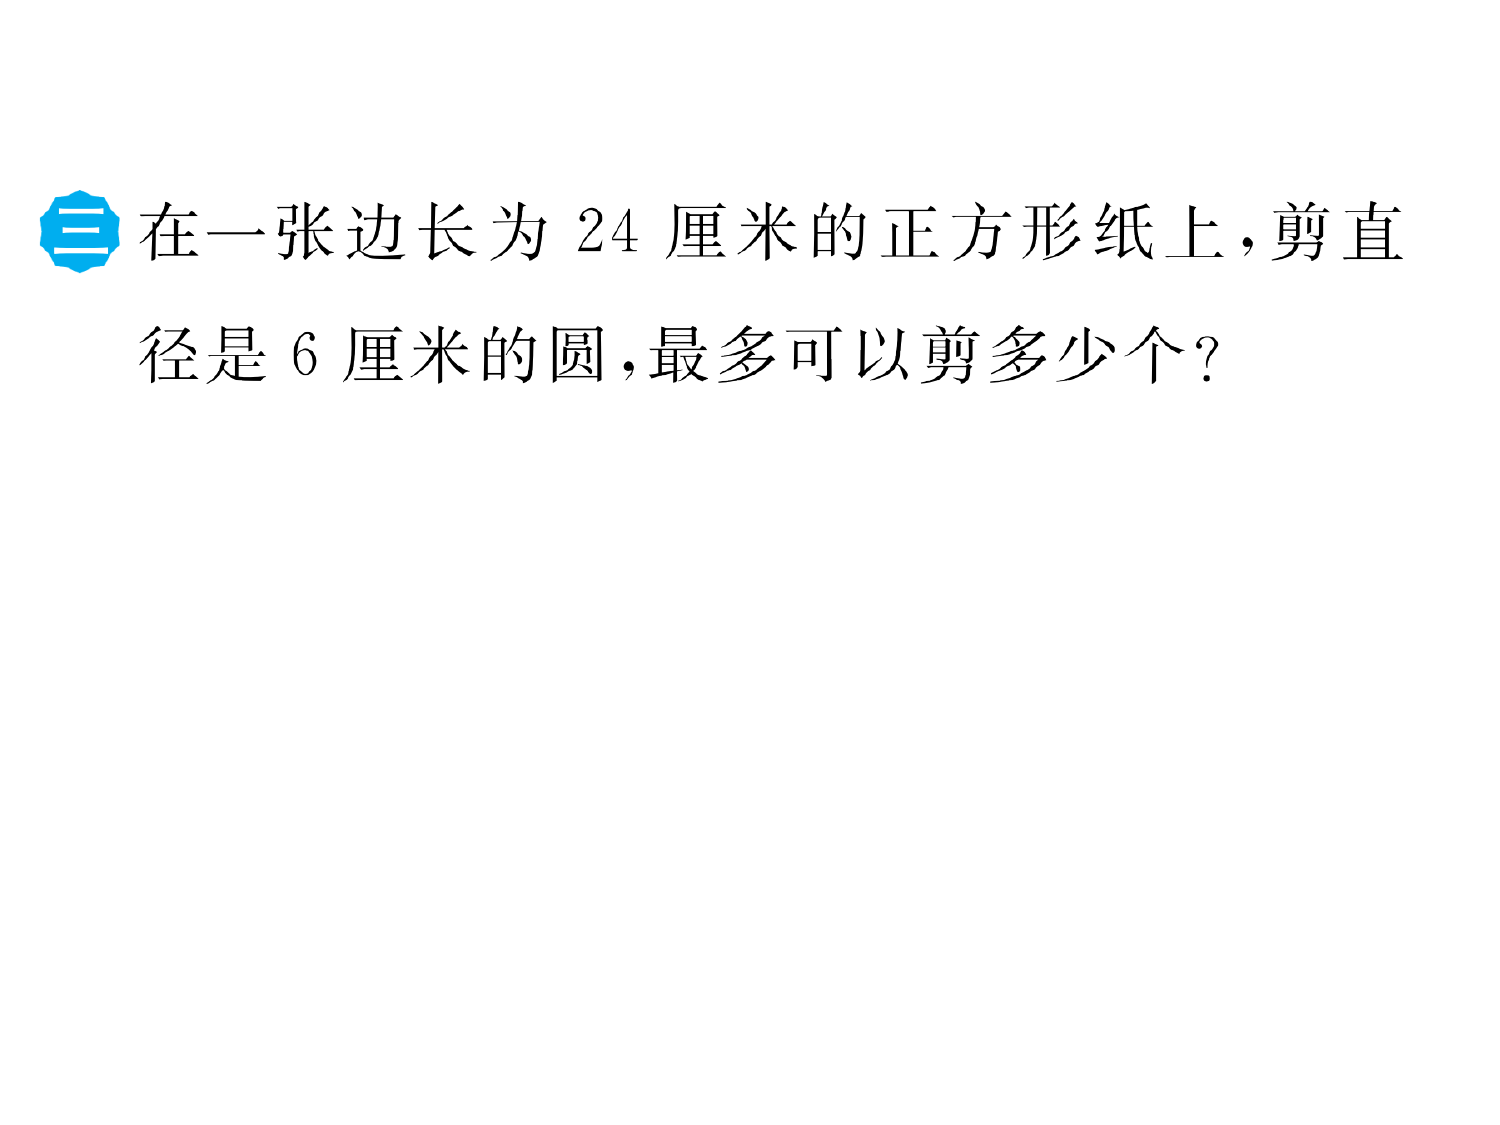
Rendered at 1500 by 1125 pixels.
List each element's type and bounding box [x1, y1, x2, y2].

picture [35, 177, 1453, 873]
